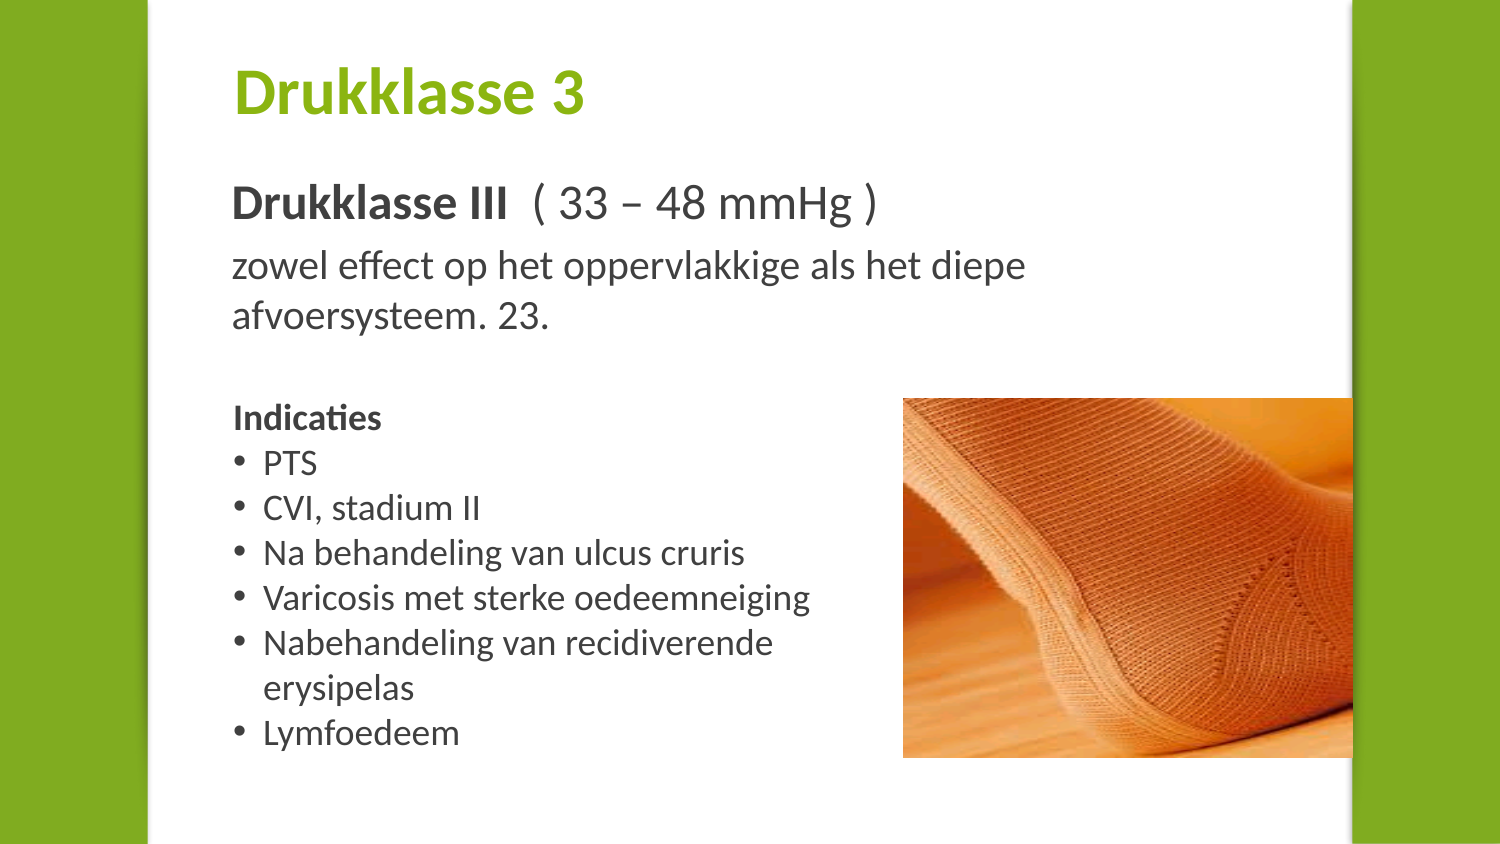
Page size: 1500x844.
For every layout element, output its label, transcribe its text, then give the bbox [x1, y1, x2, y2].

list Drukklasse III ( 33 – 48 mmHg ) zowel effect op het oppervlakkige als het diepe afvoersysteem. 23. [216, 161, 1176, 375]
picture [903, 398, 1353, 758]
text_box Indicaties PTS CVI, stadium II Na behandeling van ulcus cruris Varicosis met sterke oedeemneiging Nabehandeling van recidiverende erysipelas Lymfoedeem [218, 385, 845, 761]
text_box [0, 0, 148, 844]
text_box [1352, 0, 1500, 844]
text_box Drukklasse 3 [219, 55, 1341, 162]
